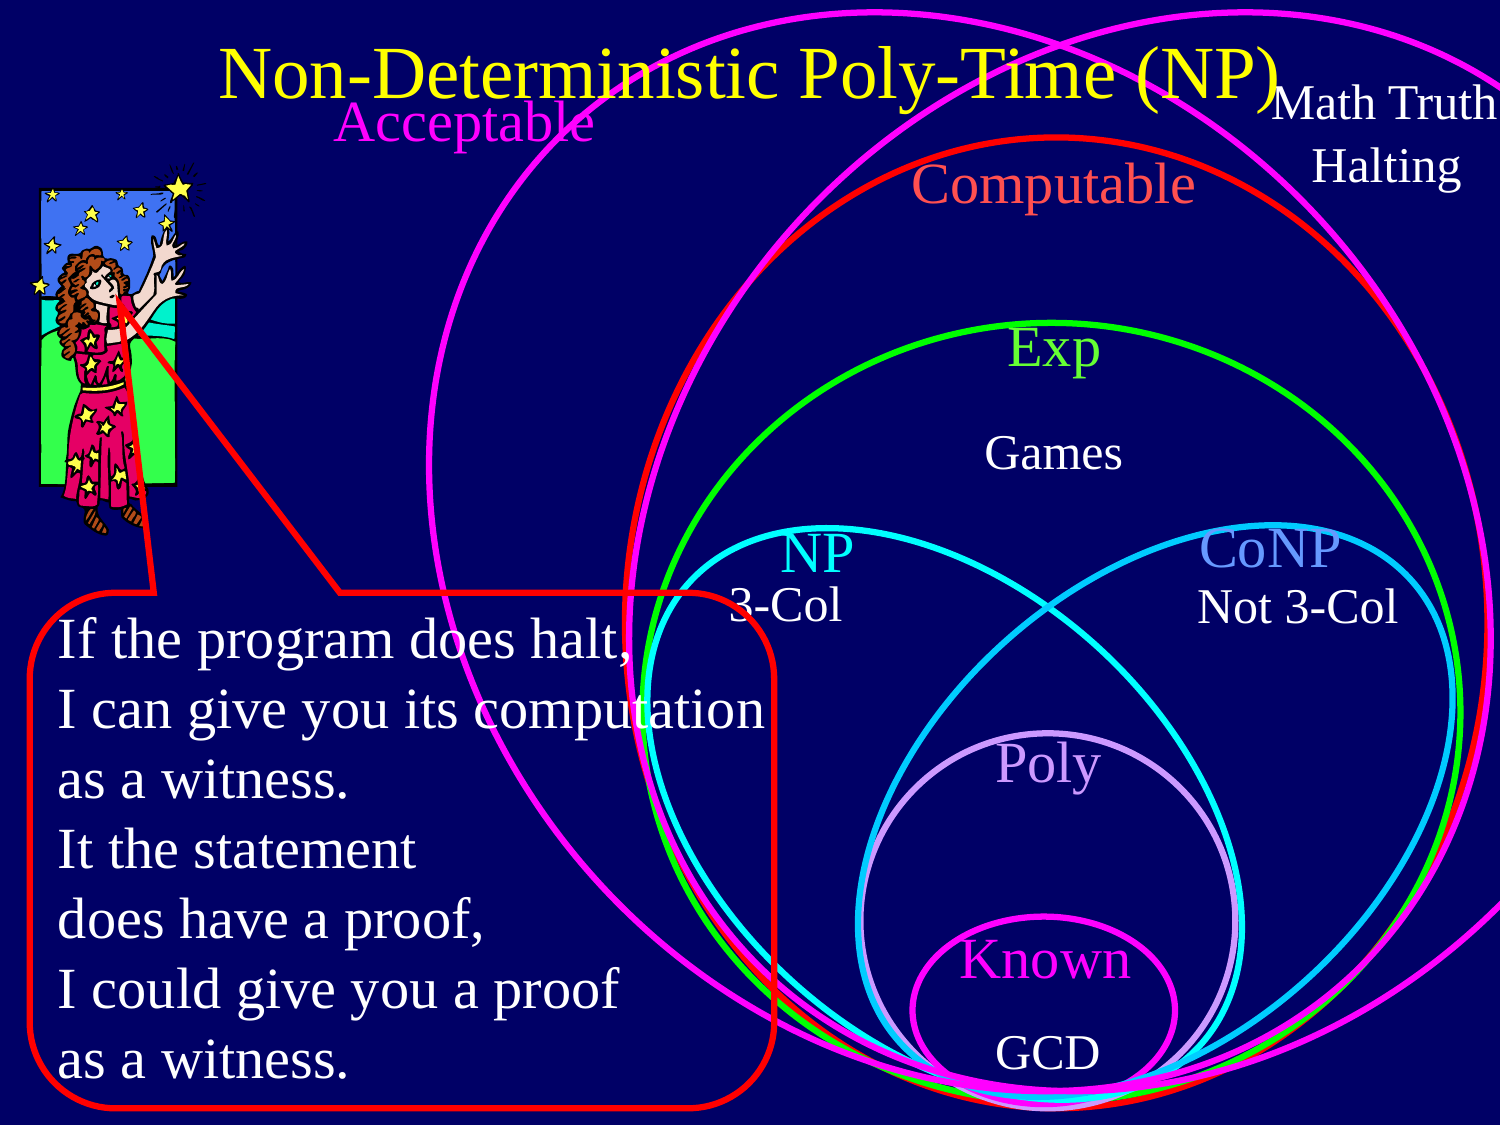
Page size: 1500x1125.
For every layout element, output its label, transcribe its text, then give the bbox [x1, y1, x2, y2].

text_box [287, 0, 1500, 1125]
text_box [9, 162, 815, 1109]
text_box Non-Deterministic Poly-Time (NP) [112, 0, 282, 160]
